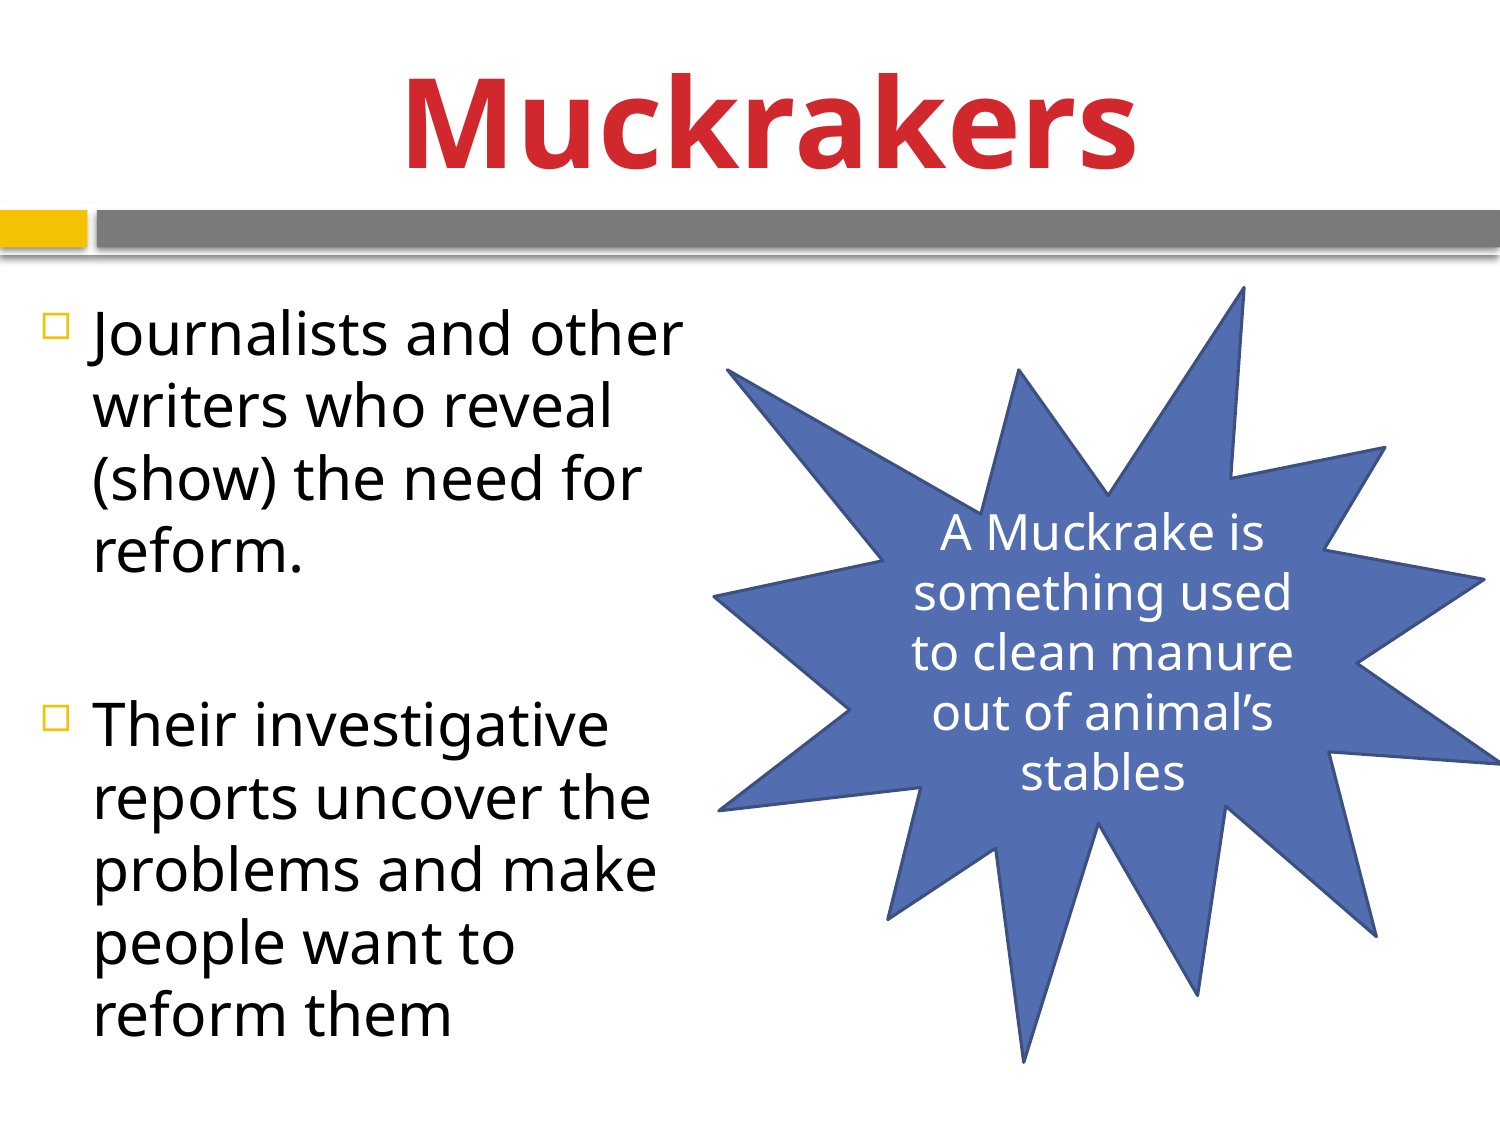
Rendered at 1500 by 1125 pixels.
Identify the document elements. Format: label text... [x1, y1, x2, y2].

text_box A Muckrake is something used to clean manure out of animal’s stables [712, 285, 1500, 1065]
list Journalists and other writers who reveal (show) the need for reform. Their investigative reports uncover the problems and make people want to reform them [24, 287, 738, 1075]
title Muckrakers [100, 37, 1438, 200]
